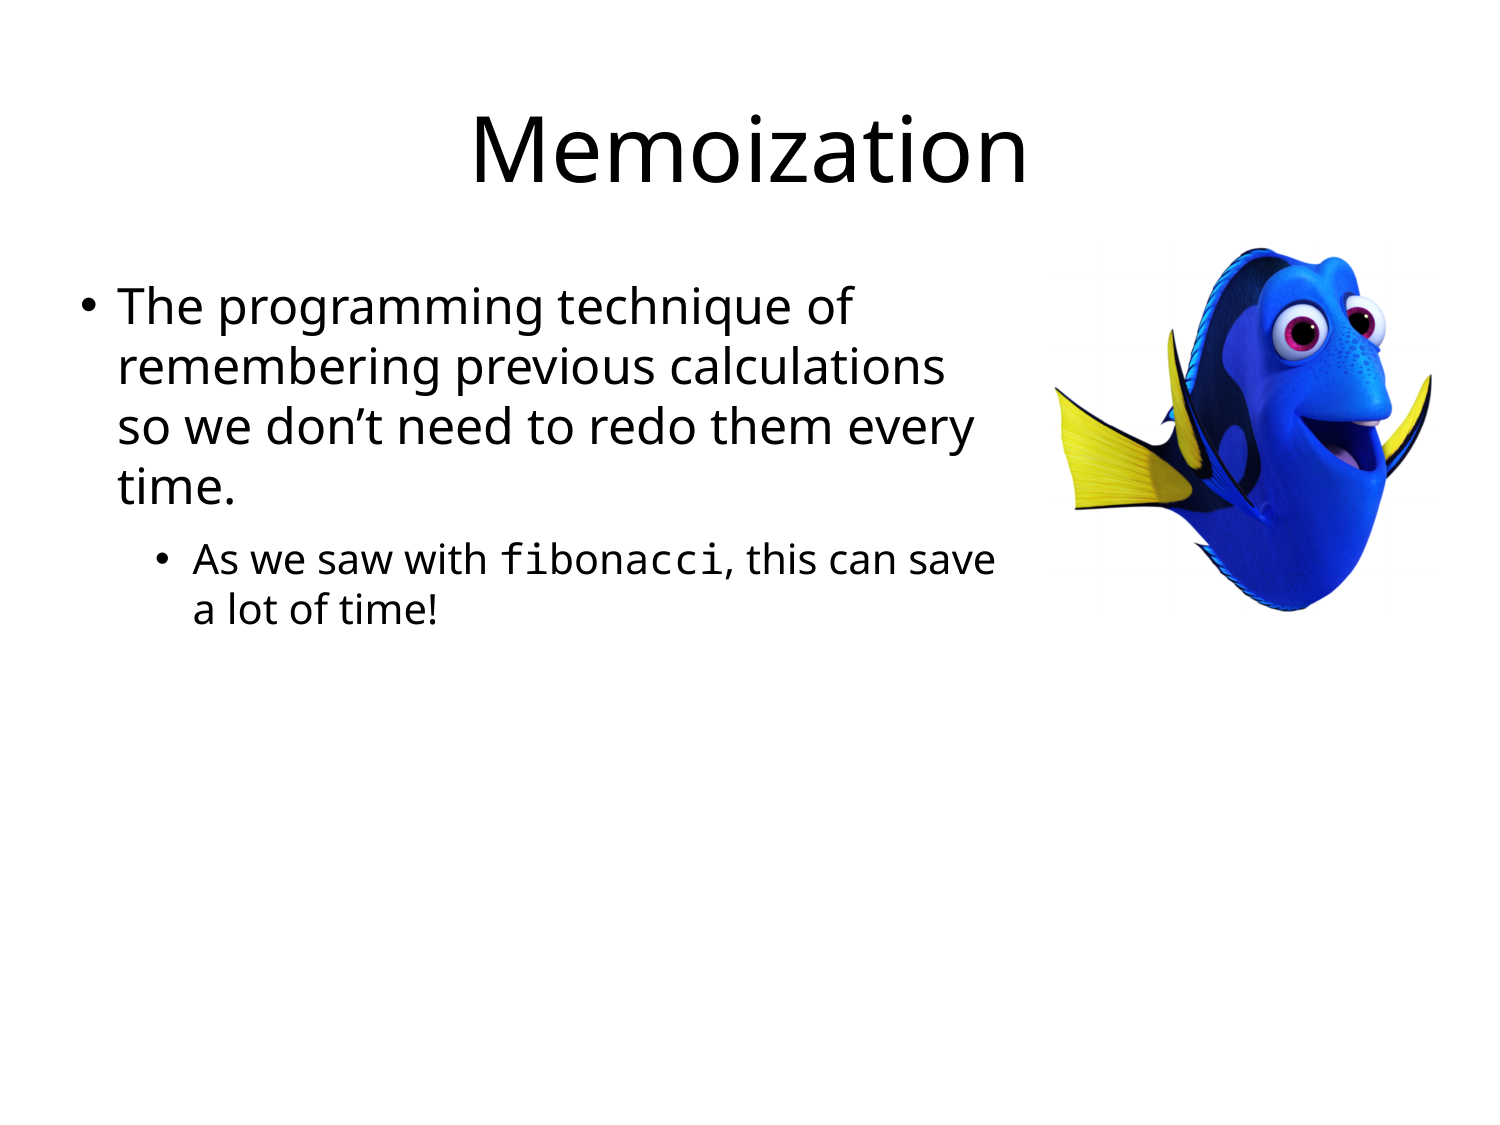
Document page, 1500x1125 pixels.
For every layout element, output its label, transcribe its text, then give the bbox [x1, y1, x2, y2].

list The programming technique of remembering previous calculations so we don’t need to redo them every time. As we saw with fibonacci, this can save a lot of time! [65, 266, 1013, 1066]
picture [1052, 245, 1435, 613]
title Memoization [65, 59, 1435, 246]
